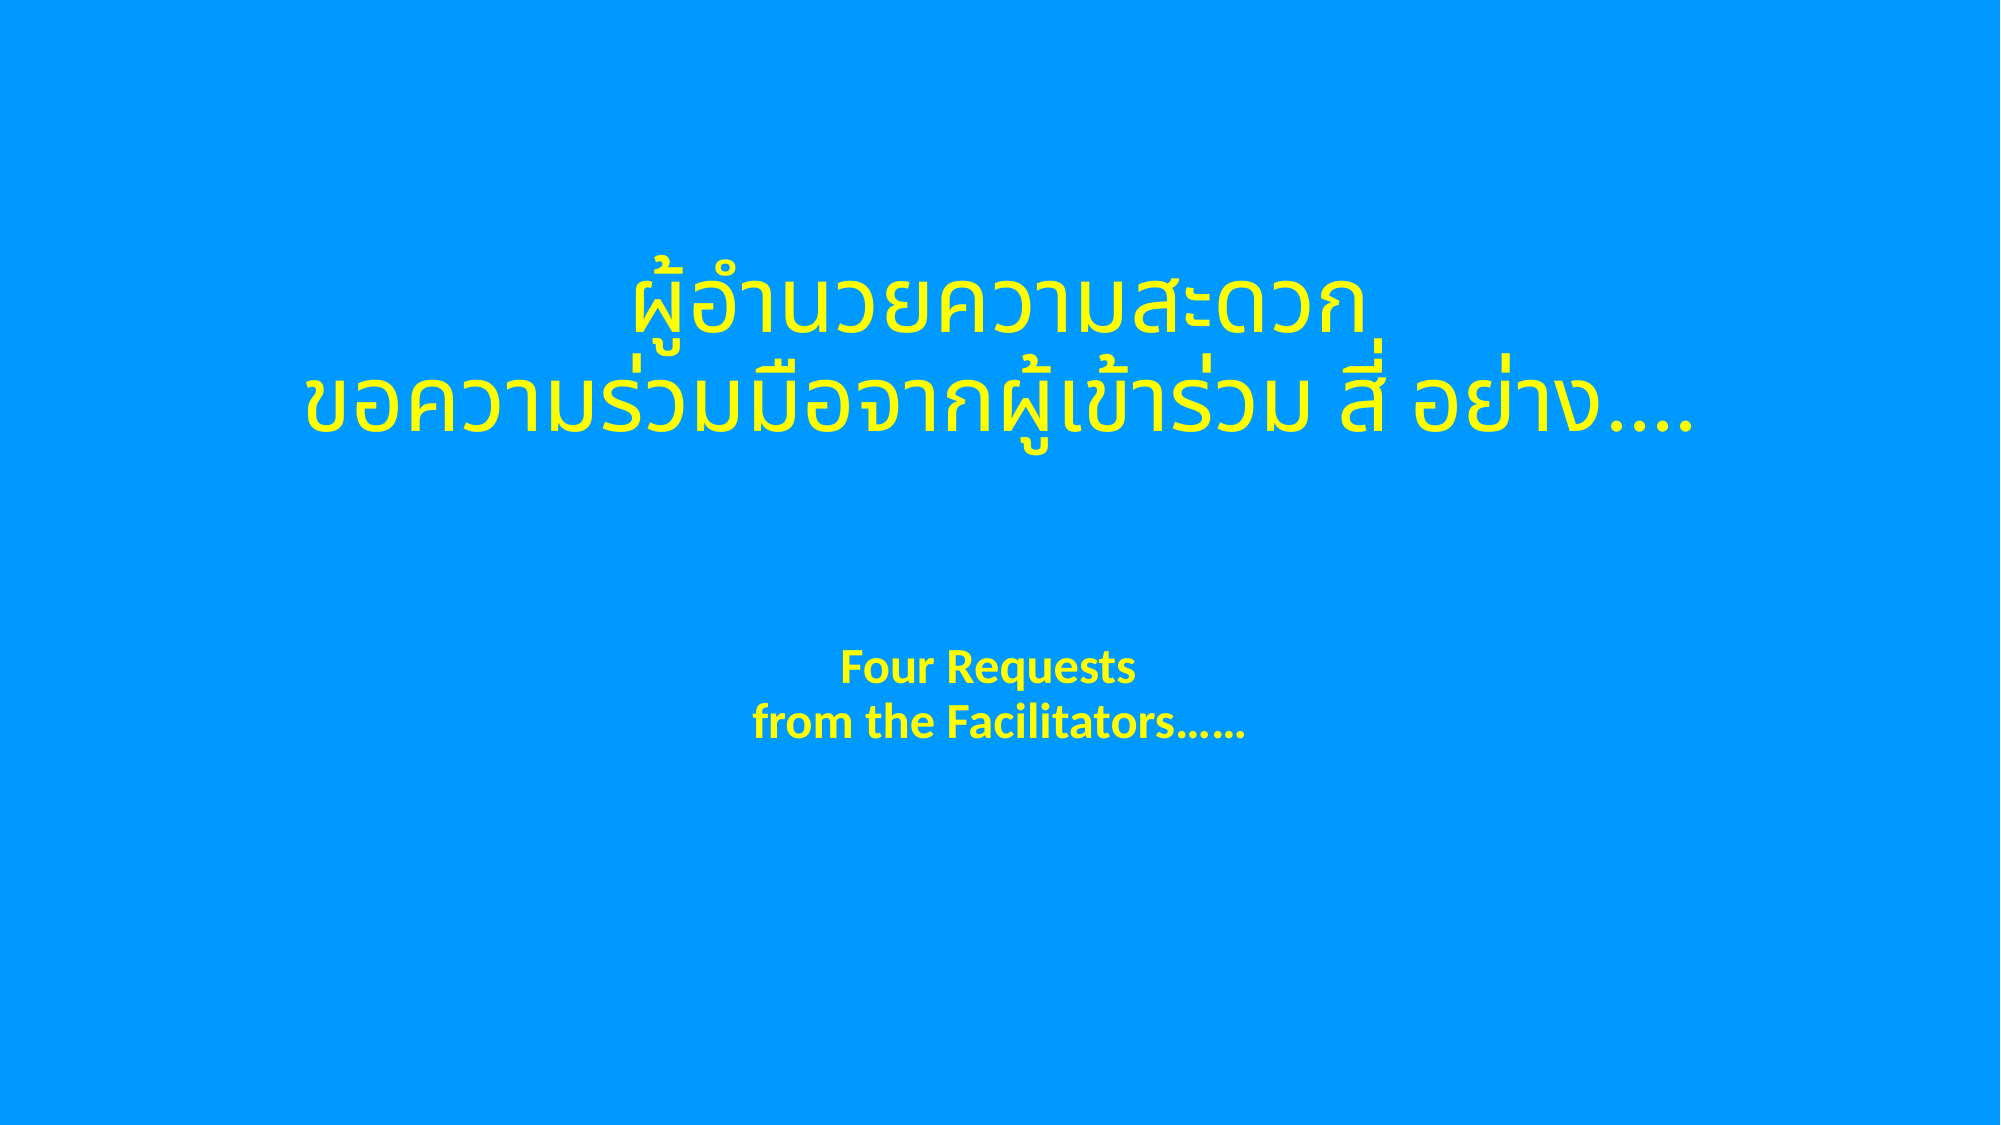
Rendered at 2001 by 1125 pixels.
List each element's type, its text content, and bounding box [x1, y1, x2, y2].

title ผู้อำนวยความสะดวก ขอความร่วมมือจากผู้เข้าร่วม สี่ อย่าง.... Four Requests from the Facilitators…… [0, 517, 2000, 757]
